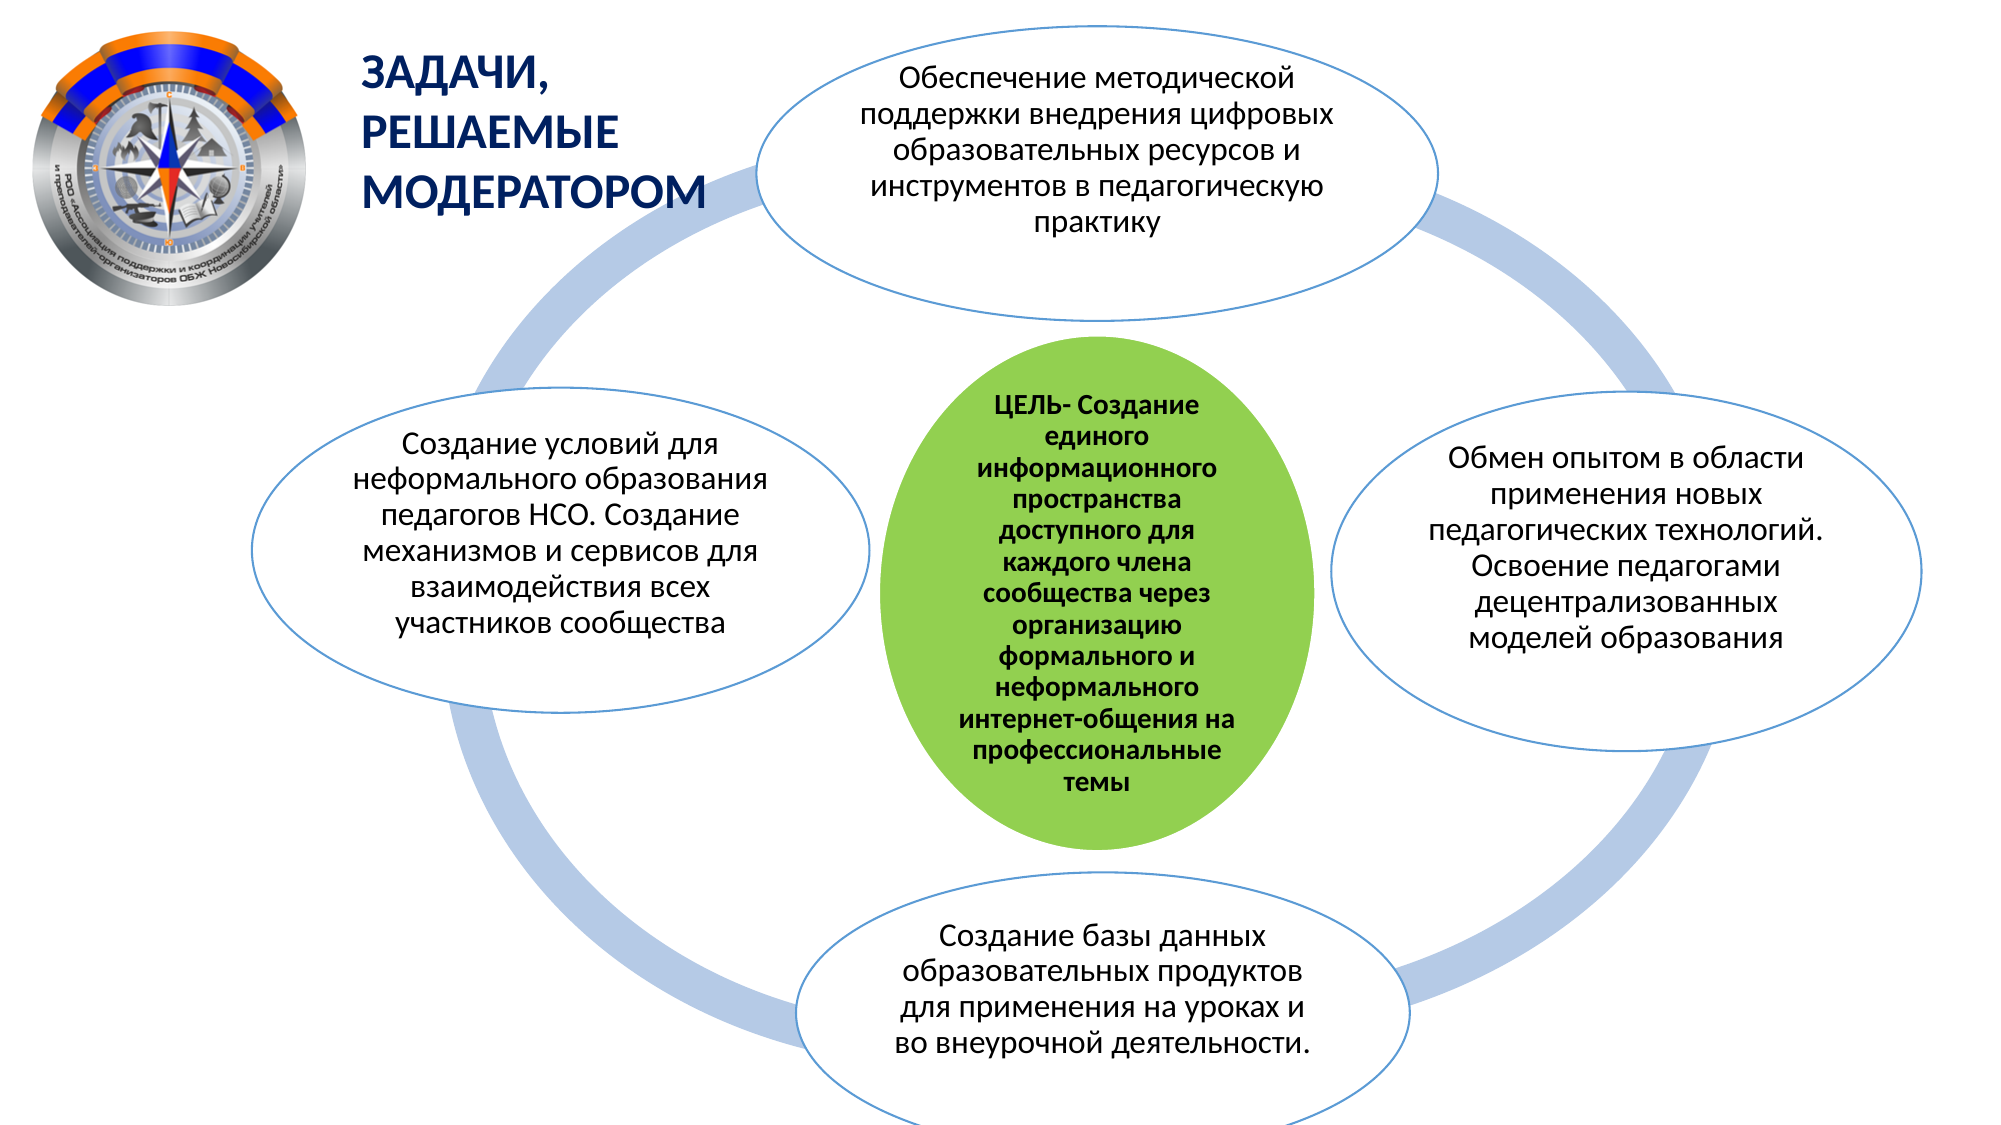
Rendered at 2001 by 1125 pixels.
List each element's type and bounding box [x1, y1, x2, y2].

picture [32, 31, 251, 306]
text_box [251, 31, 1929, 1125]
